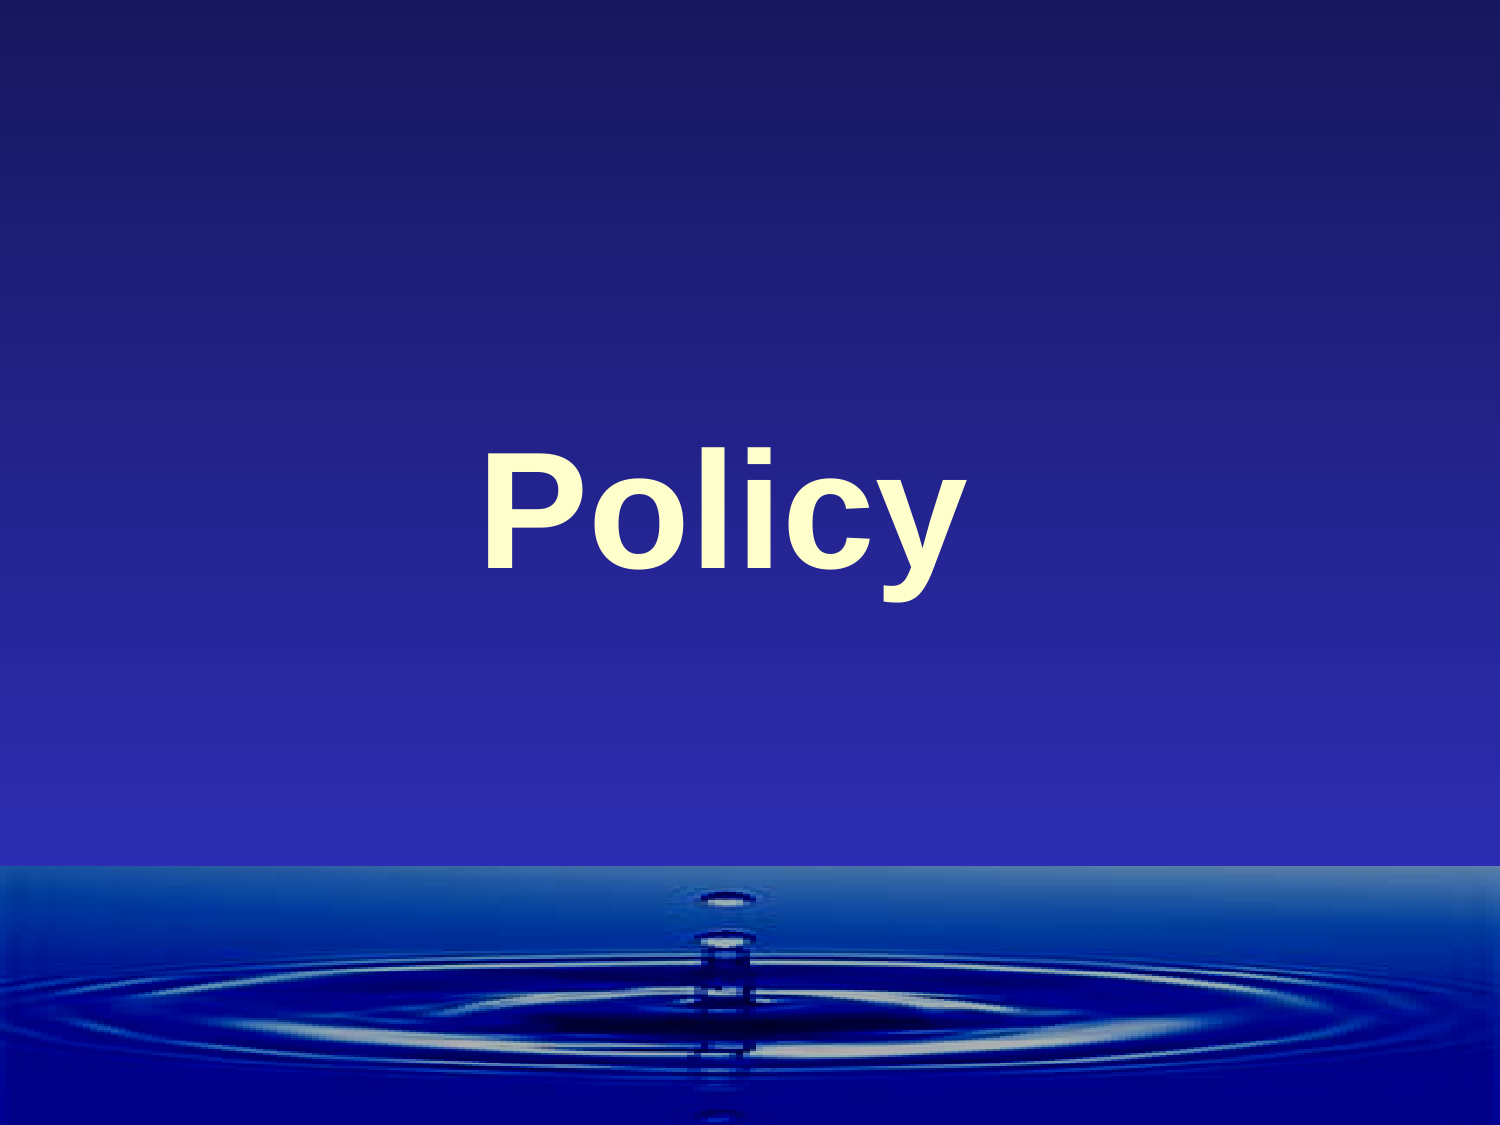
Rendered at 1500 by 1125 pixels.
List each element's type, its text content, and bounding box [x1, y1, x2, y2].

text_box Policy [253, 395, 1169, 609]
picture [0, 866, 1500, 1125]
